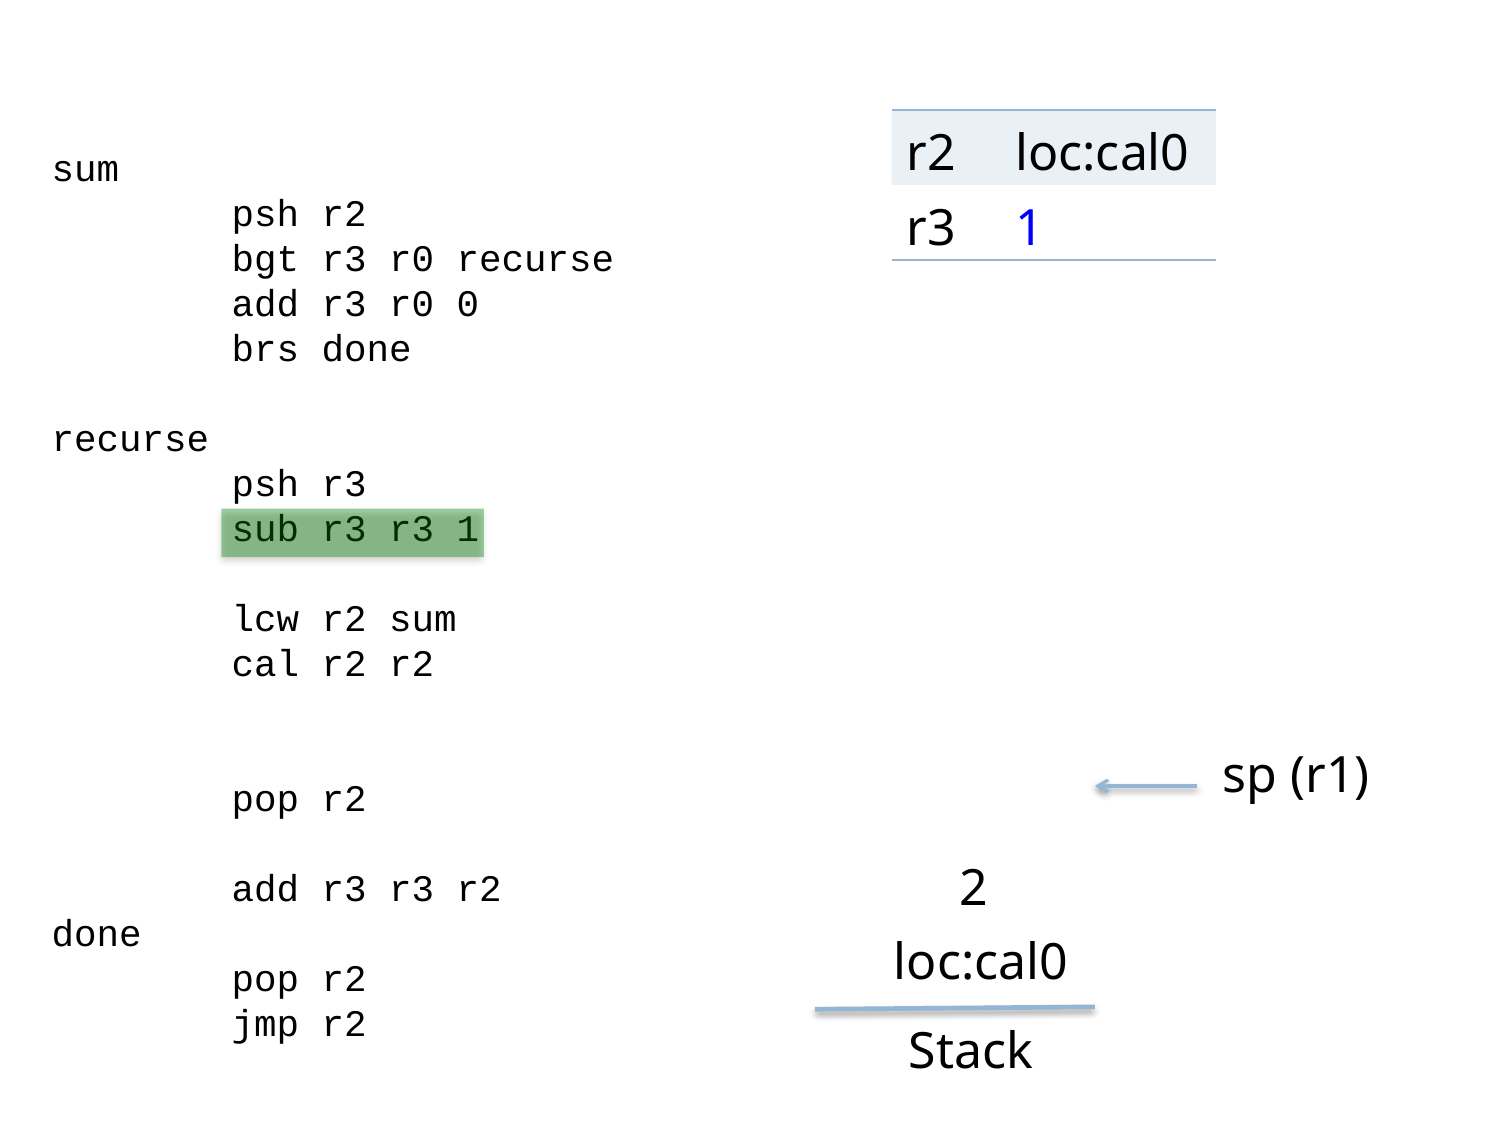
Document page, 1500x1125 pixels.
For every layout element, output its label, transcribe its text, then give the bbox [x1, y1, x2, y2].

text_box 2 [944, 848, 1057, 923]
table_cell r3 [892, 185, 1001, 259]
text_box sum psh r2 bgt r3 r0 recurse add r3 r0 0 brs done recurse psh r3 sub r3 r3 1 lcw r2 sum cal r2 r2 pop r2 add r3 r3 r2 done pop r2 jmp r2 [36, 136, 737, 1097]
text_box loc:cal0 [879, 922, 1083, 998]
table_header r2 [892, 111, 1001, 185]
table_cell 1 [1001, 185, 1216, 259]
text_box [1094, 734, 1377, 811]
text_box Stack [893, 1020, 1048, 1087]
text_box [814, 1006, 1096, 1010]
table_header loc:cal0 [1001, 111, 1216, 185]
text_box [221, 508, 485, 558]
